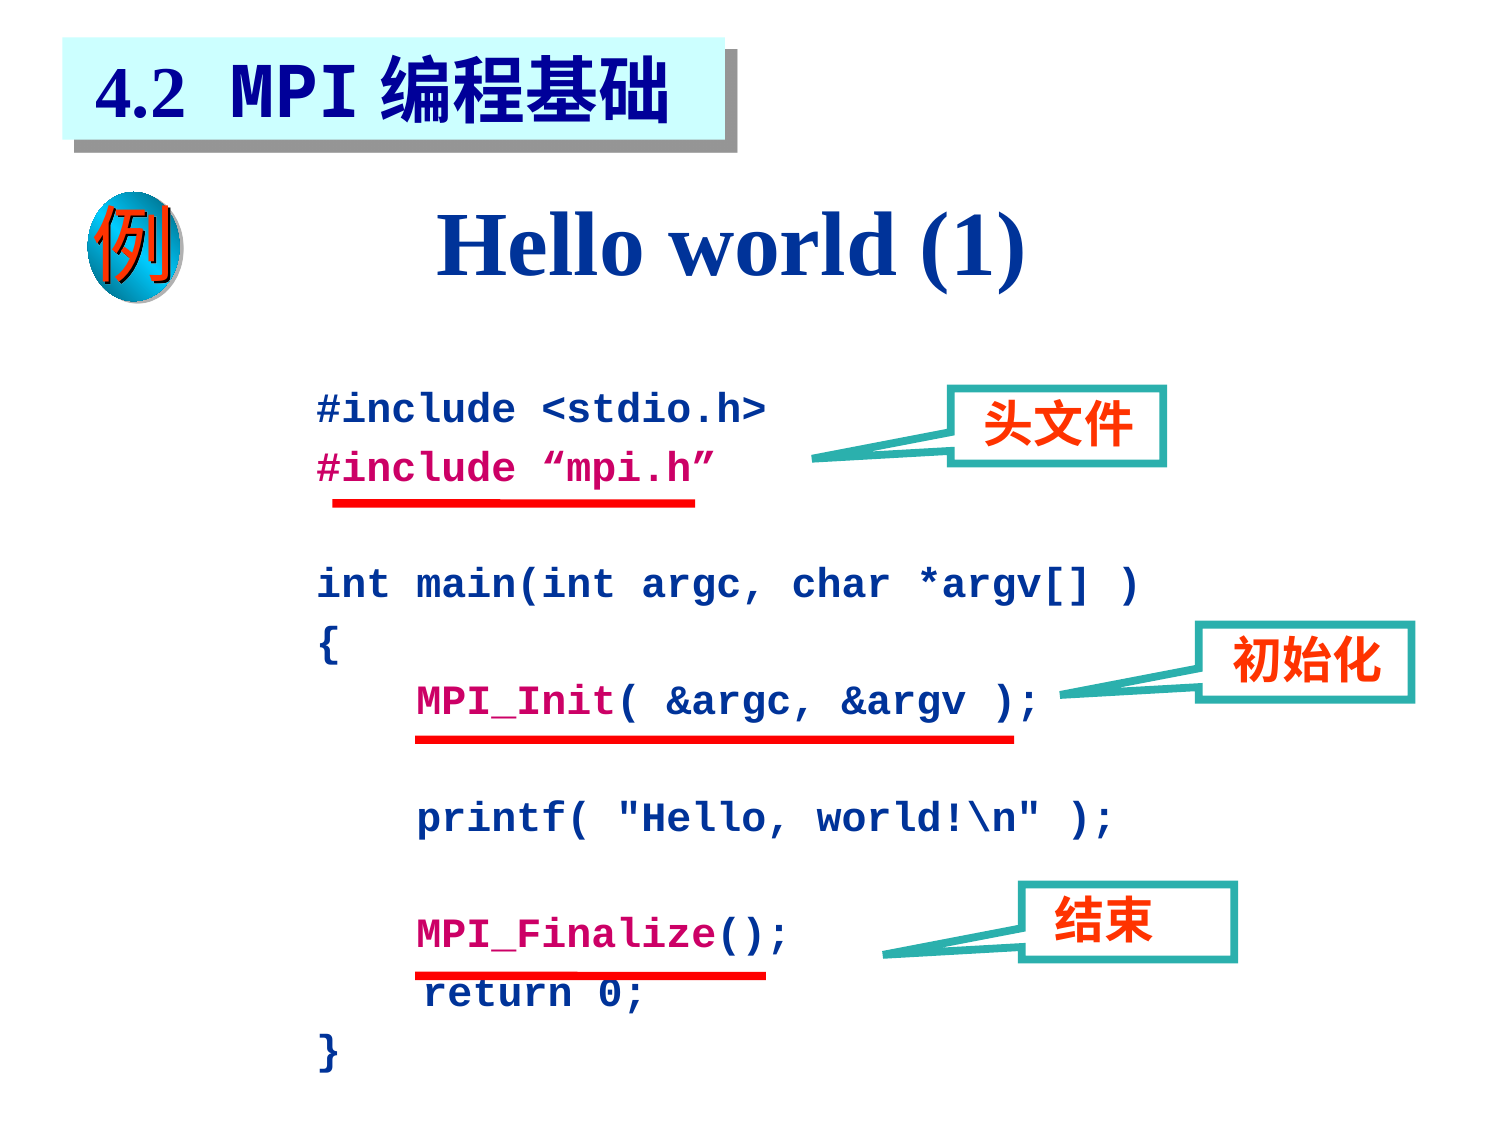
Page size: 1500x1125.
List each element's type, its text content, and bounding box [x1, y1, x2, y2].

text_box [1198, 621, 1424, 700]
title Hello world (1) [383, 184, 1081, 302]
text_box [76, 184, 231, 302]
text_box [950, 385, 1176, 464]
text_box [1021, 881, 1247, 960]
text_box 4.2 MPI编程基础 [62, 37, 725, 140]
text_box #include <stdio.h> #include “mpi.h” int main(int argc, char *argv[] ) { MPI_Init( &argc, &argv ); printf( "Hello, world!\n" ); MPI_Finalize(); return 0; } [301, 373, 1317, 1083]
